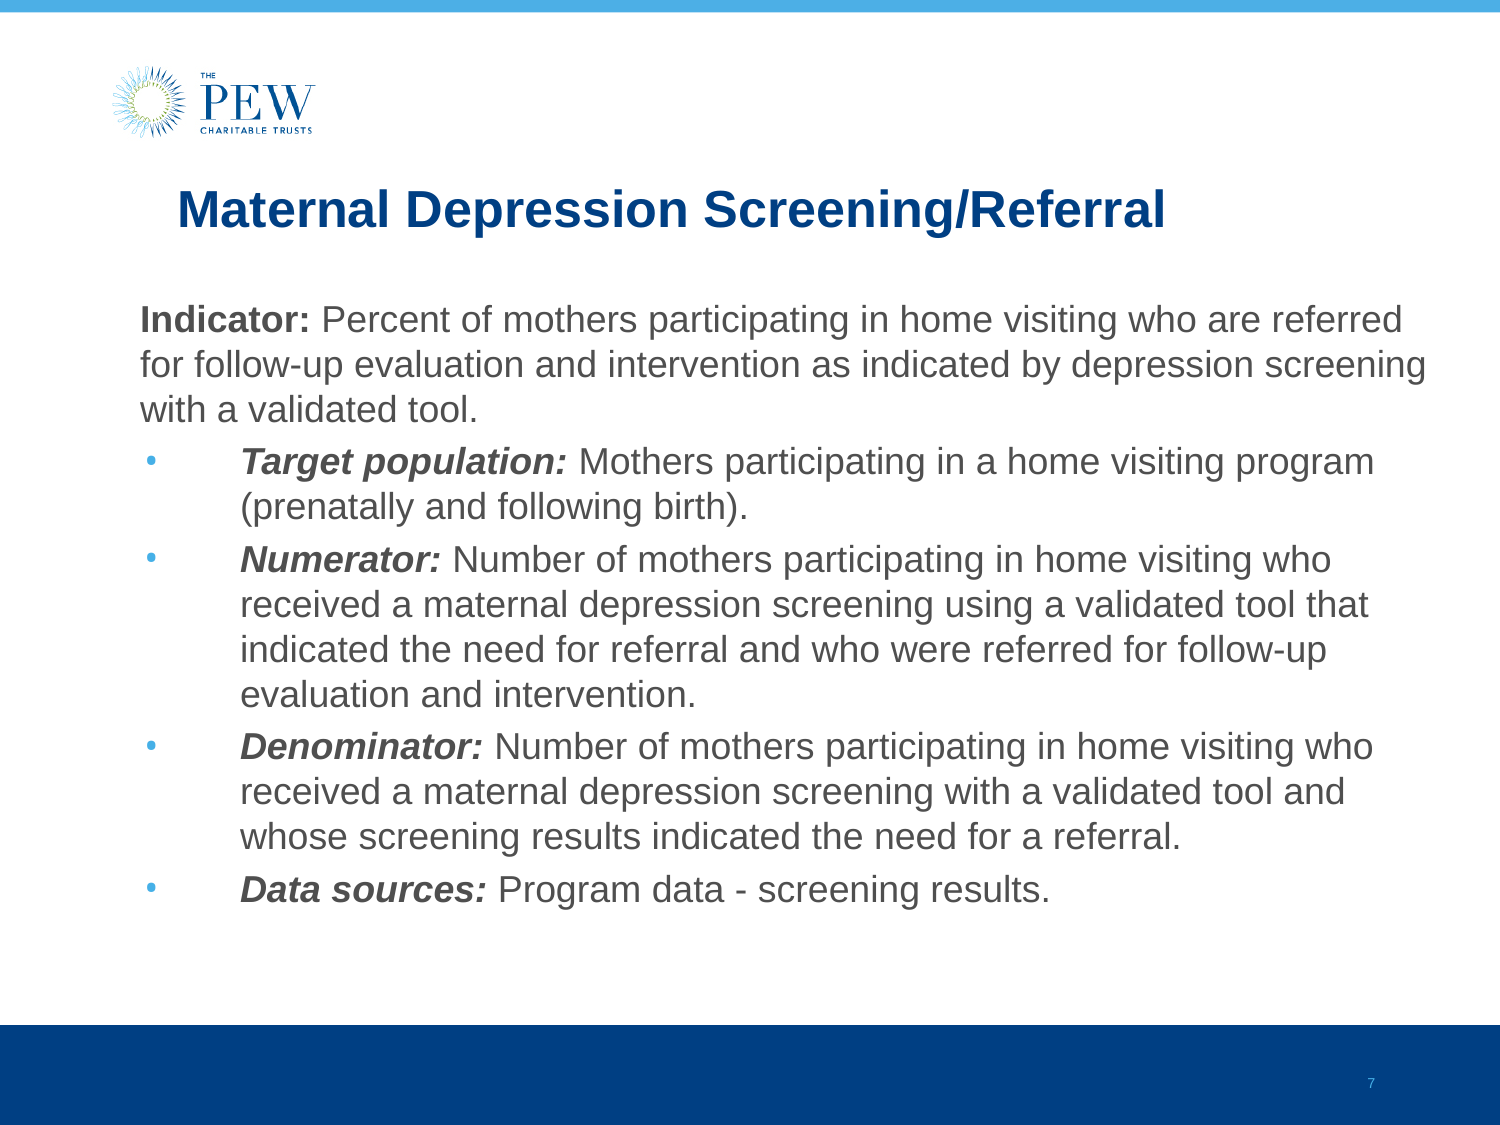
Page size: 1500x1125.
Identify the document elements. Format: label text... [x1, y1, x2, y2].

list Indicator: Percent of mothers participating in home visiting who are referred for follow-up evaluation and intervention as indicated by depression screening with a validated tool. Target population: Mothers participating in a home visiting program (prenatally and following birth). Numerator: Number of mothers participating in home visiting who received a maternal depression screening using a validated tool that indicated the need for referral and who were referred for follow-up evaluation and intervention. Denominator: Number of mothers participating in home visiting who received a maternal depression screening with a validated tool and whose screening results indicated the need for a referral. Data sources: Program data - screening results. [125, 287, 1450, 985]
picture [75, 13, 338, 227]
title Maternal Depression Screening/Referral [162, 162, 1300, 250]
